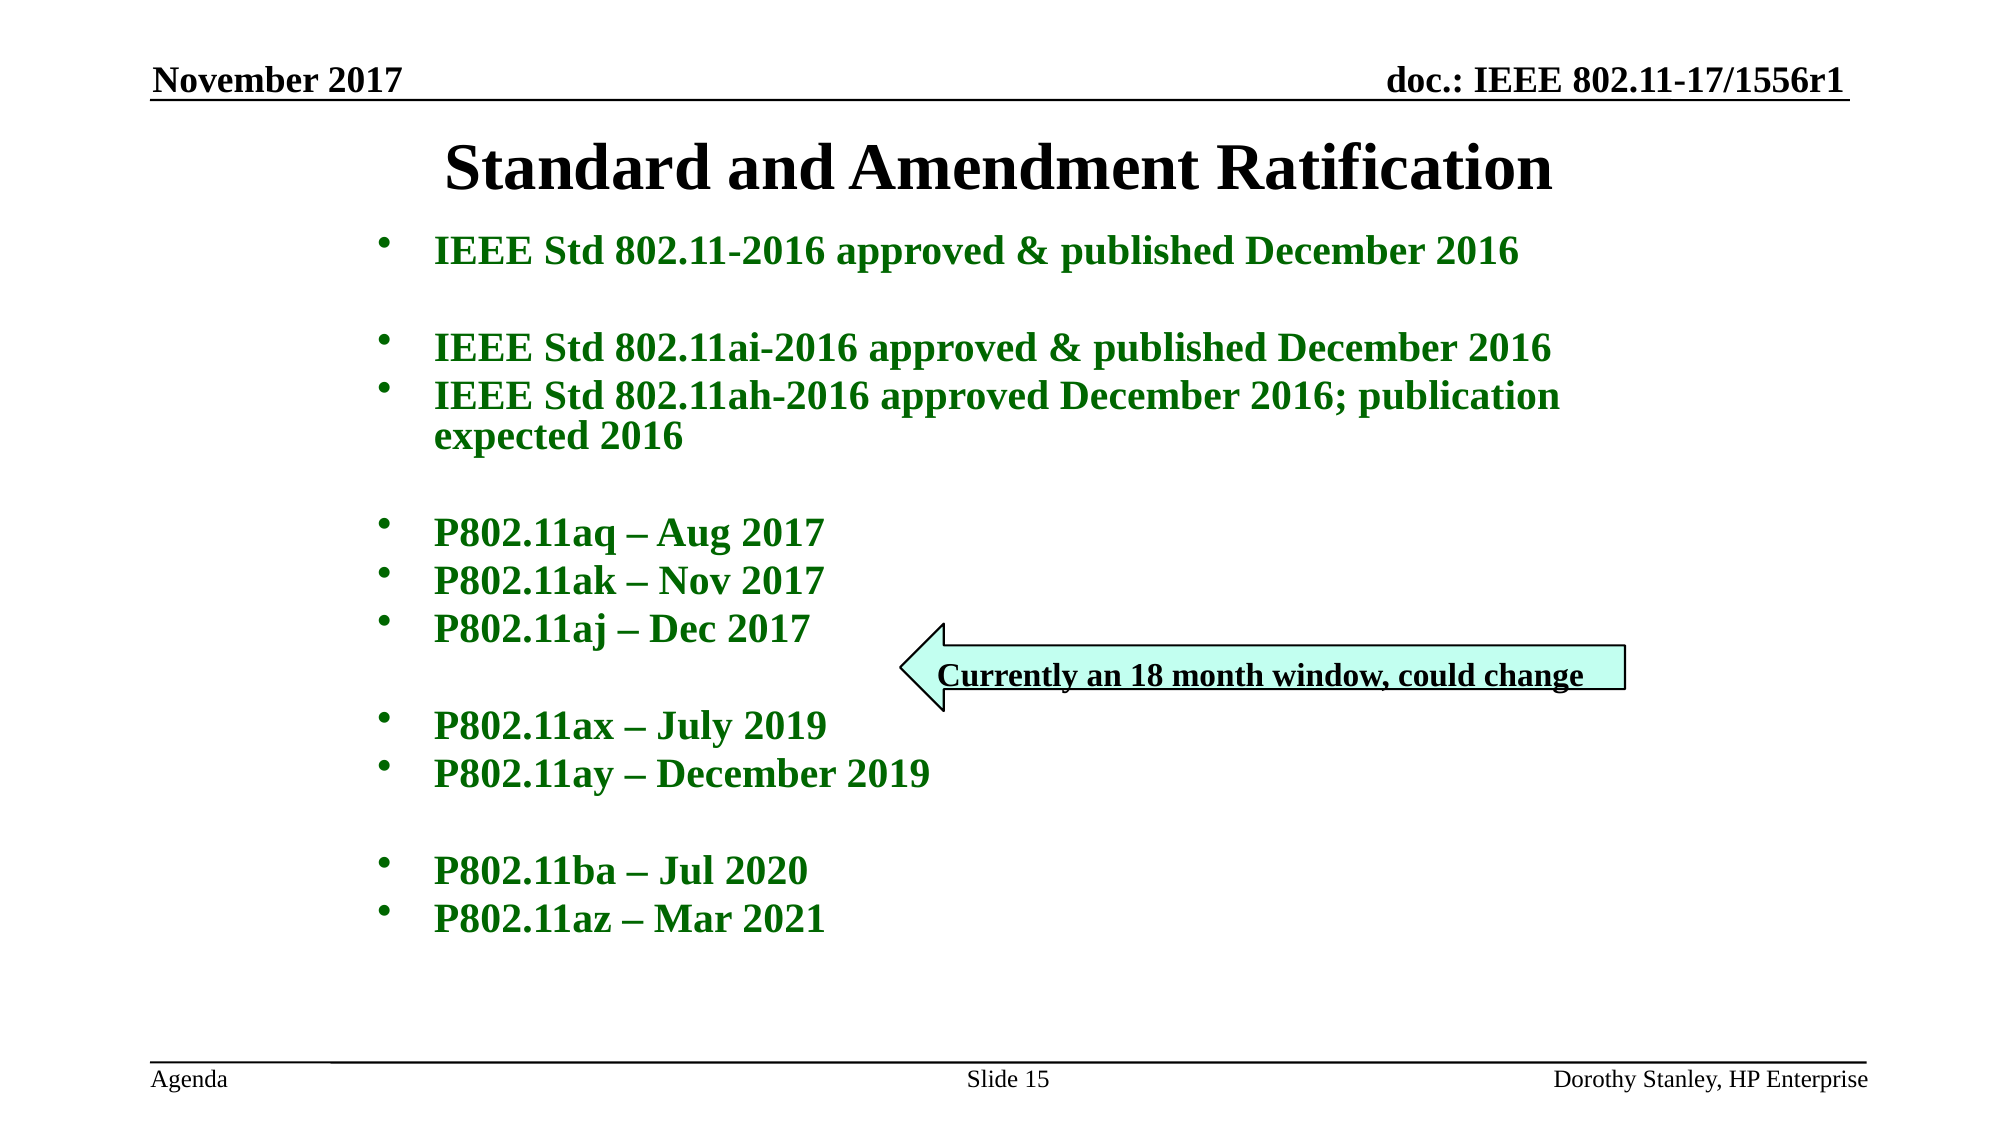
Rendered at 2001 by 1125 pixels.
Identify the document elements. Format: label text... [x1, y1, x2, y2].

footer Dorothy Stanley, HP Enterprise [1549, 1062, 1869, 1093]
slide_number Slide 15 [966, 1080, 1051, 1093]
title Standard and Amendment Ratification [362, 75, 1638, 224]
text_box Currently an 18 month window, could change [900, 623, 1626, 712]
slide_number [152, 54, 567, 100]
list IEEE Std 802.11-2016 approved & published December 2016 IEEE Std 802.11ai-2016 approved & published December 2016 IEEE Std 802.11ah-2016 approved December 2016; publication expected 2016 P802.11aq – Aug 2017 P802.11ak – Nov 2017 P802.11aj – Dec 2017 P802.11ax – July 2019 P802.11ay – December 2019 P802.11ba – Jul 2020 P802.11az – Mar 2021 [362, 224, 1638, 1080]
